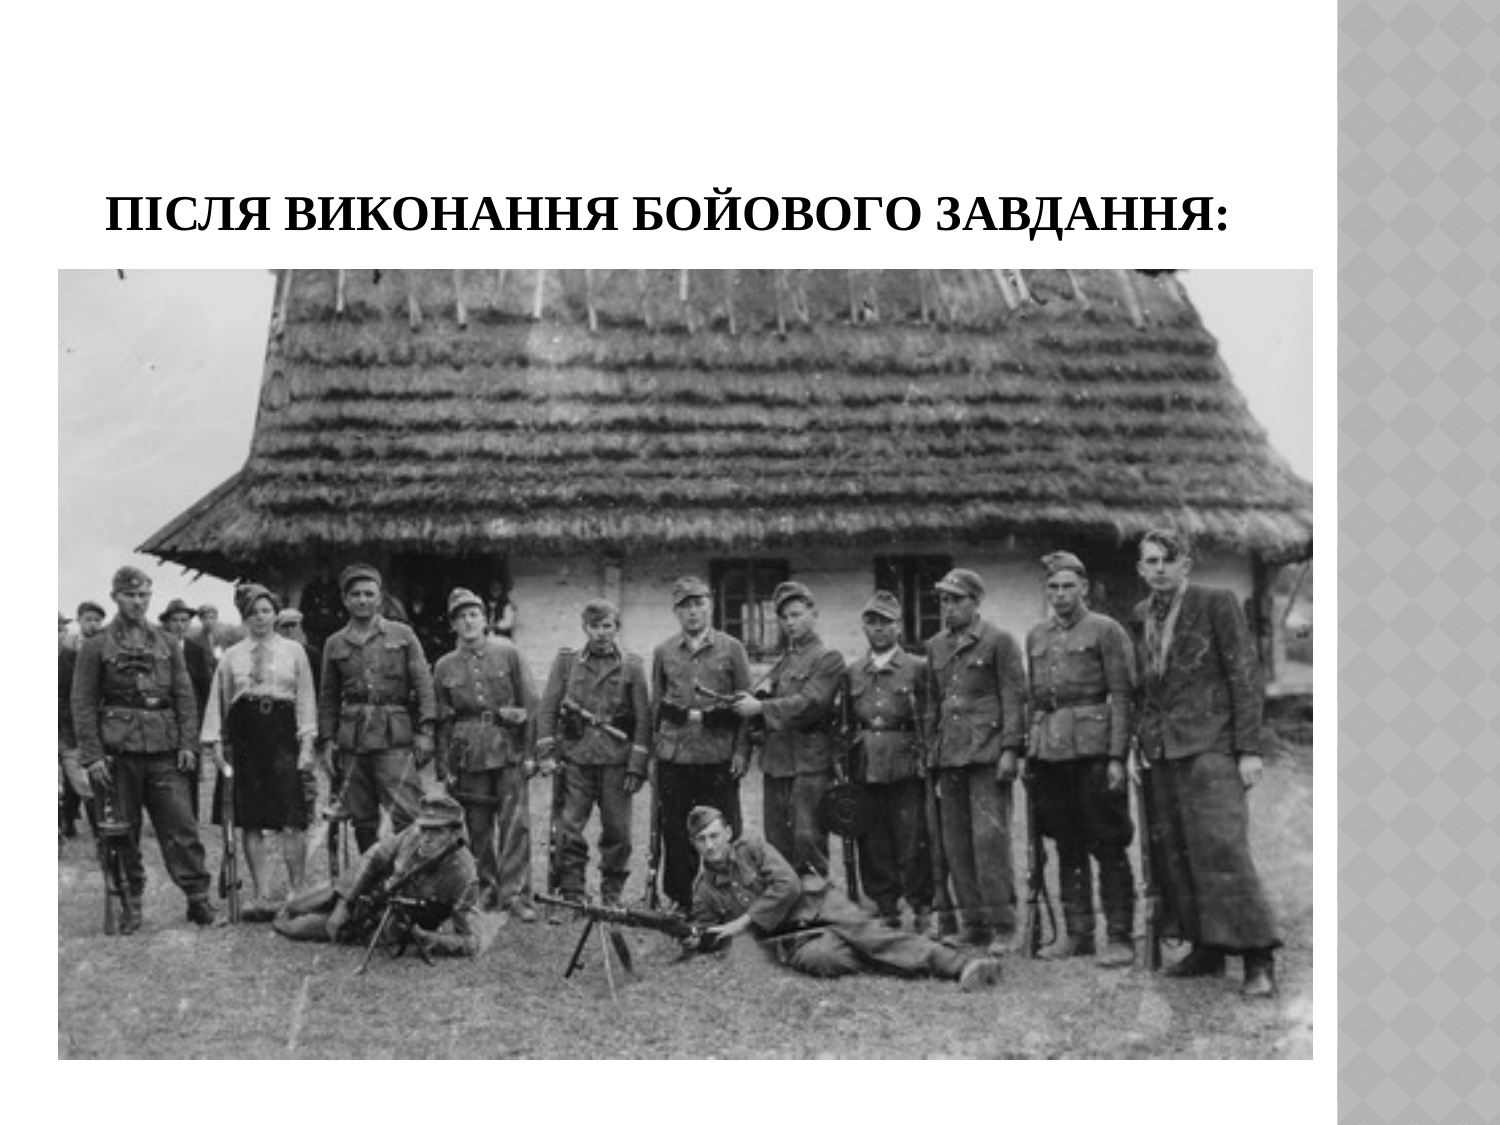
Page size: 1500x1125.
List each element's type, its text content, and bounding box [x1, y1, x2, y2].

title Після виконання бойового завдання: [75, 52, 1263, 240]
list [58, 269, 1313, 1061]
